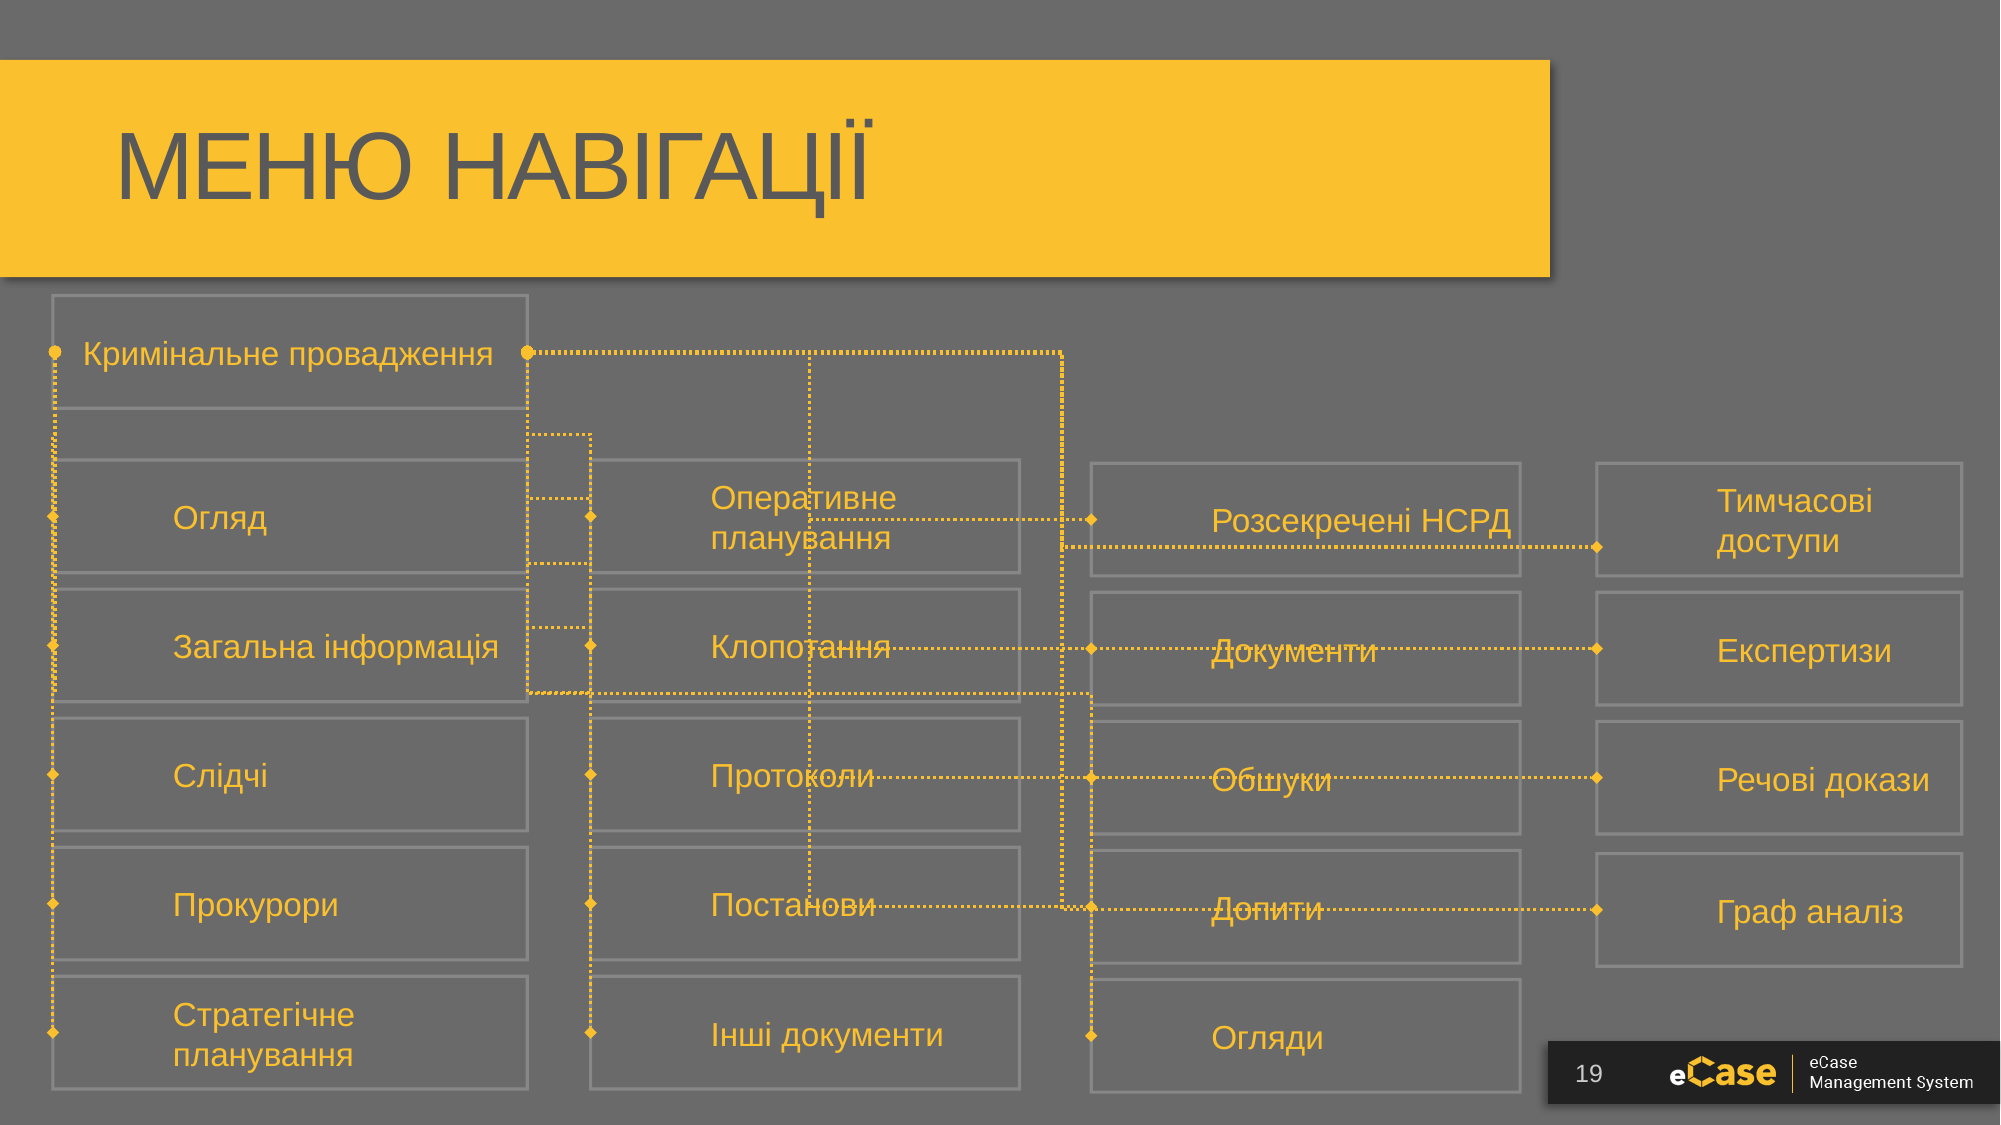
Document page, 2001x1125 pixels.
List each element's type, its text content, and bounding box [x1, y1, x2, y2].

slide_number 19 [1550, 1093, 1629, 1103]
picture [1670, 1050, 1973, 1096]
title МЕНЮ НАВІГАЦІЇ [99, 59, 1550, 278]
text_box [52, 294, 1963, 1093]
